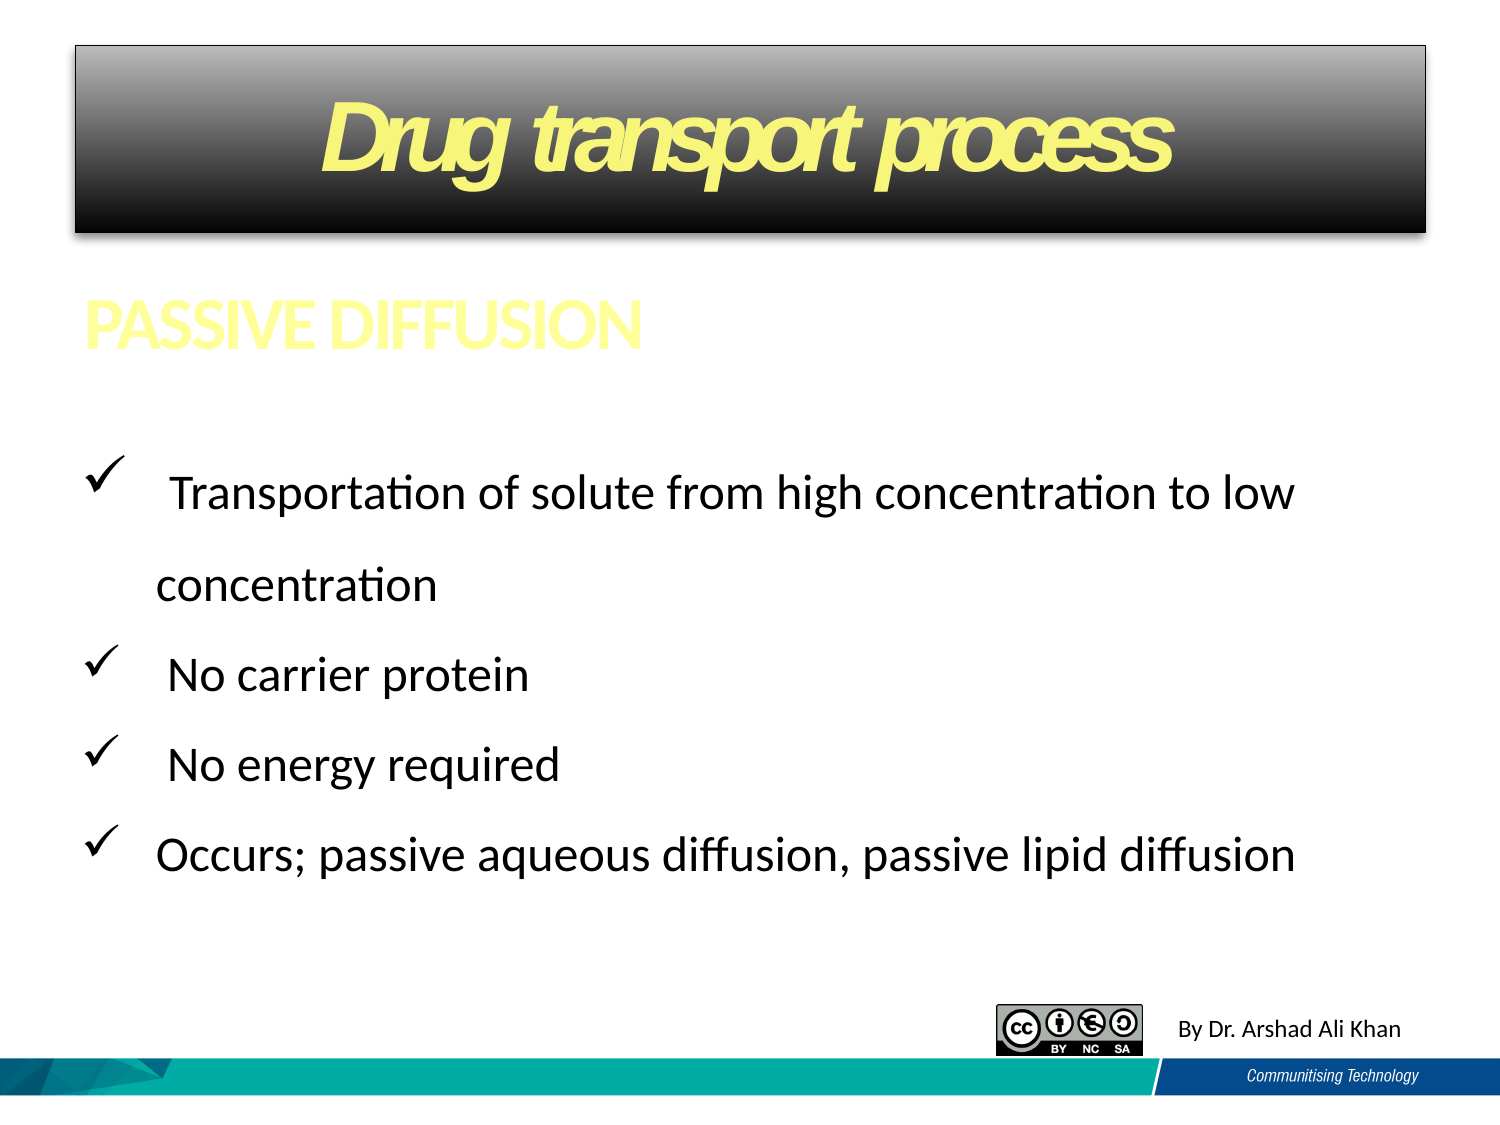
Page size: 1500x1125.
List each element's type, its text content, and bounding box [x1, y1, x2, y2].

title Drug transport process [74, 44, 1426, 233]
list PASSIVE DIFFUSION [70, 267, 1069, 395]
picture [0, 0, 1500, 1125]
text_box Transportation of solute from high concentration to low concentration No carrier protein No energy required Occurs; passive aqueous diffusion, passive lipid diffusion [66, 408, 1415, 952]
